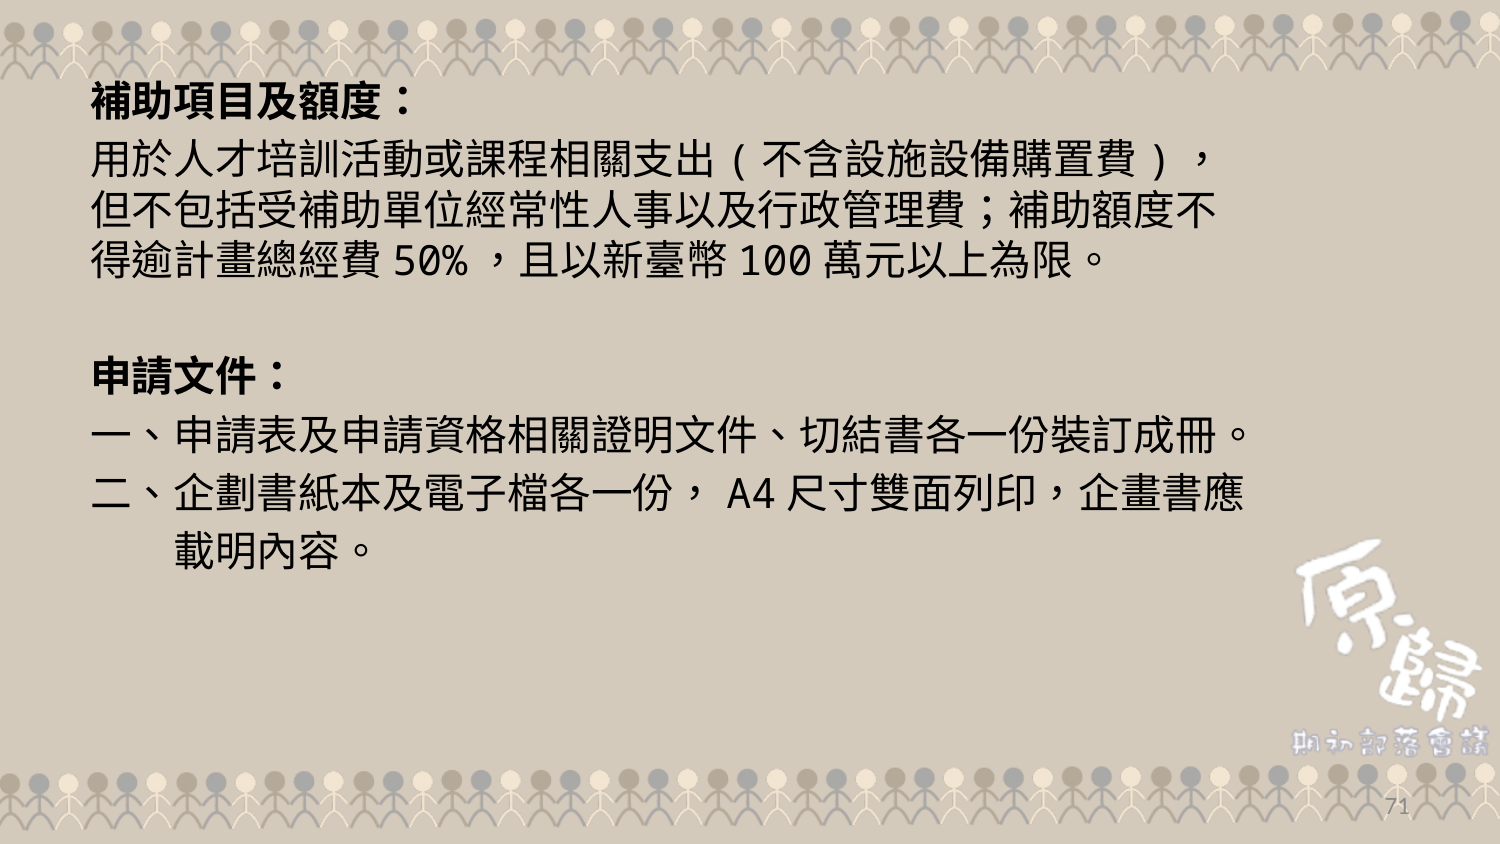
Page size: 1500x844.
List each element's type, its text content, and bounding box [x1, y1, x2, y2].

list 補助項目及額度： 用於人才培訓活動或課程相關支出(不含設施設備購置費)，但不包括受補助單位經常性人事以及行政管理費；補助額度不得逾計畫總經費50%，且以新臺幣100萬元以上為限。 申請文件： 一、申請表及申請資格相關證明文件、切結書各一份裝訂成冊。 二、企劃書紙本及電子檔各一份，A4尺寸雙面列印，企畫書應 載明內容。 [75, 67, 1270, 670]
slide_number 71 [1074, 782, 1425, 827]
